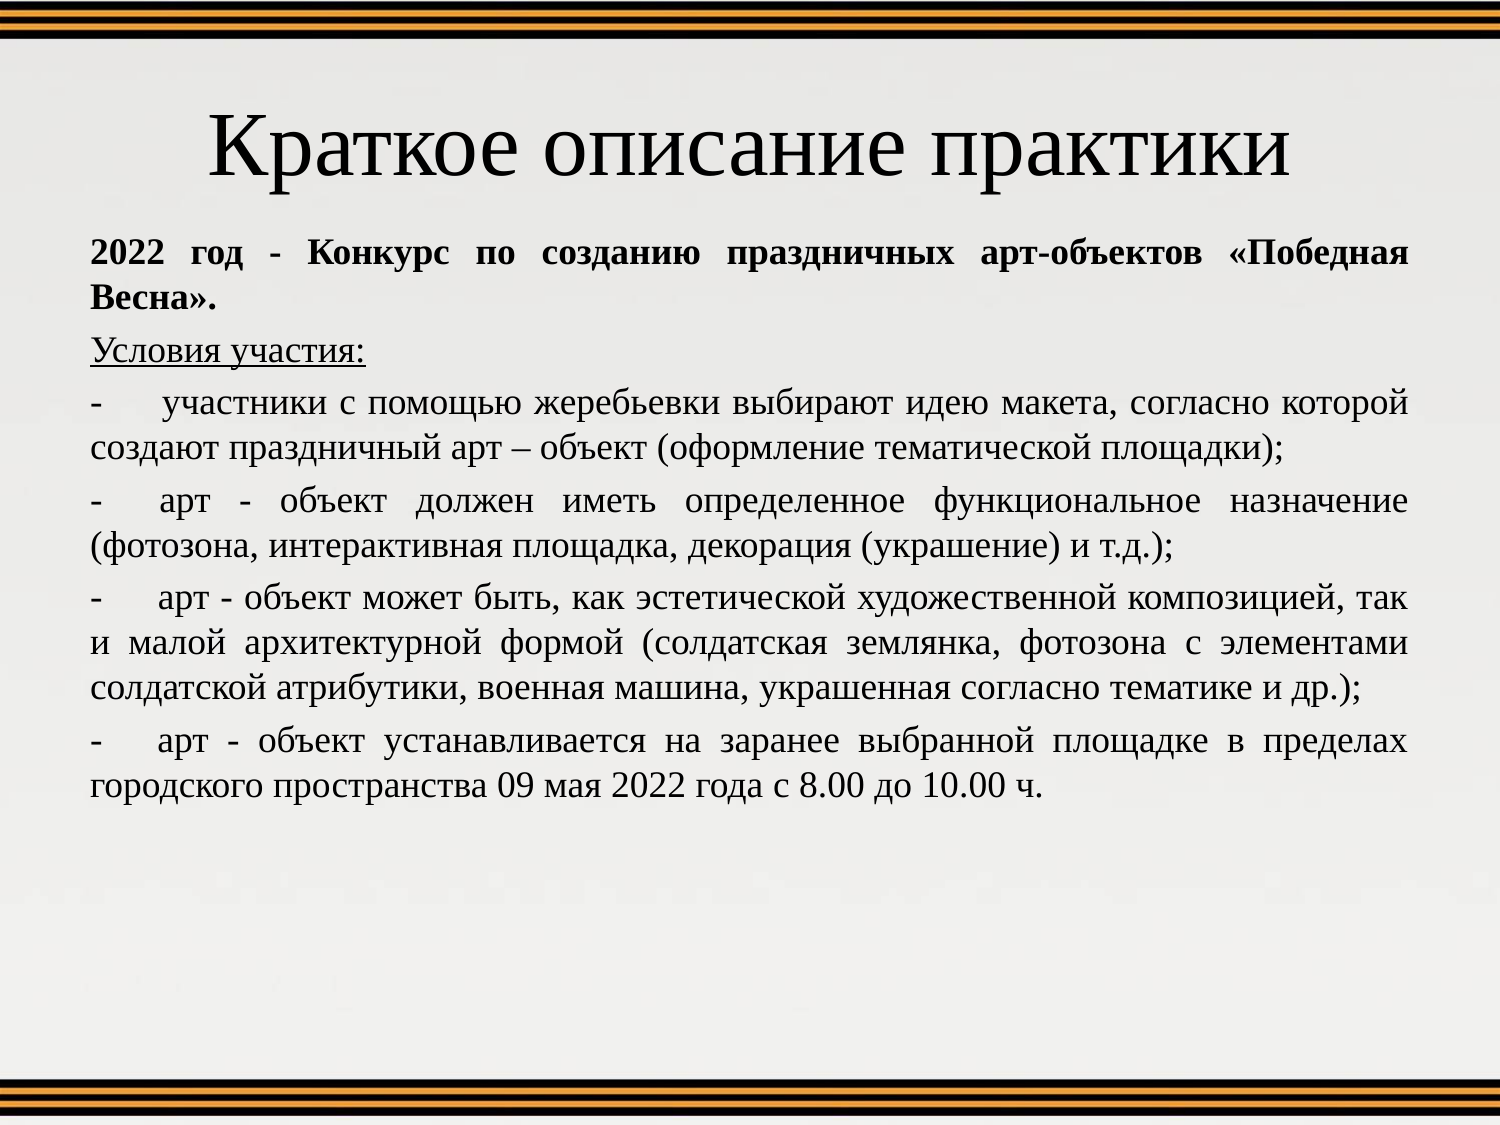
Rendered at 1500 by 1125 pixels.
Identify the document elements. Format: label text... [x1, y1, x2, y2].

title Краткое описание практики [75, 45, 1425, 219]
list 2022 год - Конкурс по созданию праздничных арт-объектов «Победная Весна». Условия участия: - участники с помощью жеребьевки выбирают идею макета, согласно которой создают праздничный арт – объект (оформление тематической площадки); - арт - объект должен иметь определенное функциональное назначение (фотозона, интерактивная площадка, декорация (украшение) и т.д.); - арт - объект может быть, как эстетической художественной композицией, так и малой архитектурной формой (солдатская землянка, фотозона с элементами солдатской атрибутики, военная машина, украшенная согласно тематике и др.); - арт - объект устанавливается на заранее выбранной площадке в пределах городского пространства 09 мая 2022 года с 8.00 до 10.00 ч. [75, 219, 1425, 963]
picture [0, 0, 1500, 1125]
